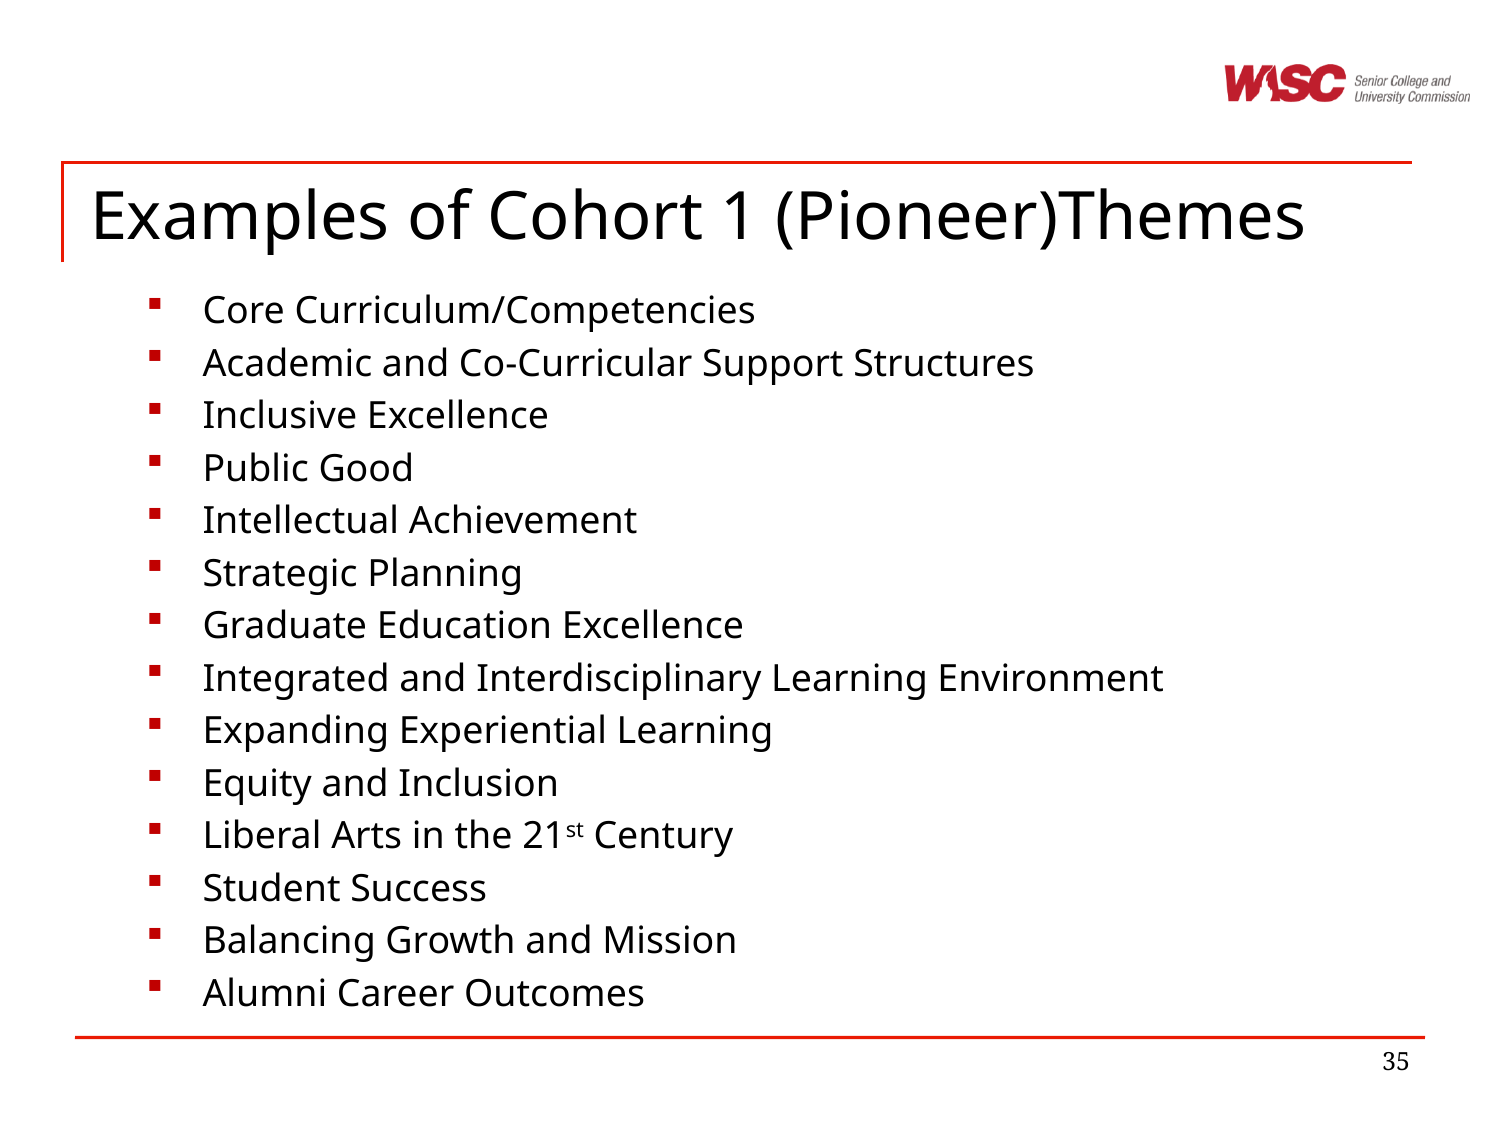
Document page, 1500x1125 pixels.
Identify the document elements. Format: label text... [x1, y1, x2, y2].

list Core Curriculum/Competencies Academic and Co-Curricular Support Structures Inclusive Excellence Public Good Intellectual Achievement Strategic Planning Graduate Education Excellence Integrated and Interdisciplinary Learning Environment Expanding Experiential Learning Equity and Inclusion Liberal Arts in the 21st Century Student Success Balancing Growth and Mission Alumni Career Outcomes [131, 278, 1369, 1004]
slide_number 35 [1074, 1049, 1425, 1088]
picture [1224, 64, 1470, 104]
title Examples of Cohort 1 (Pioneer)Themes [75, 174, 1425, 288]
